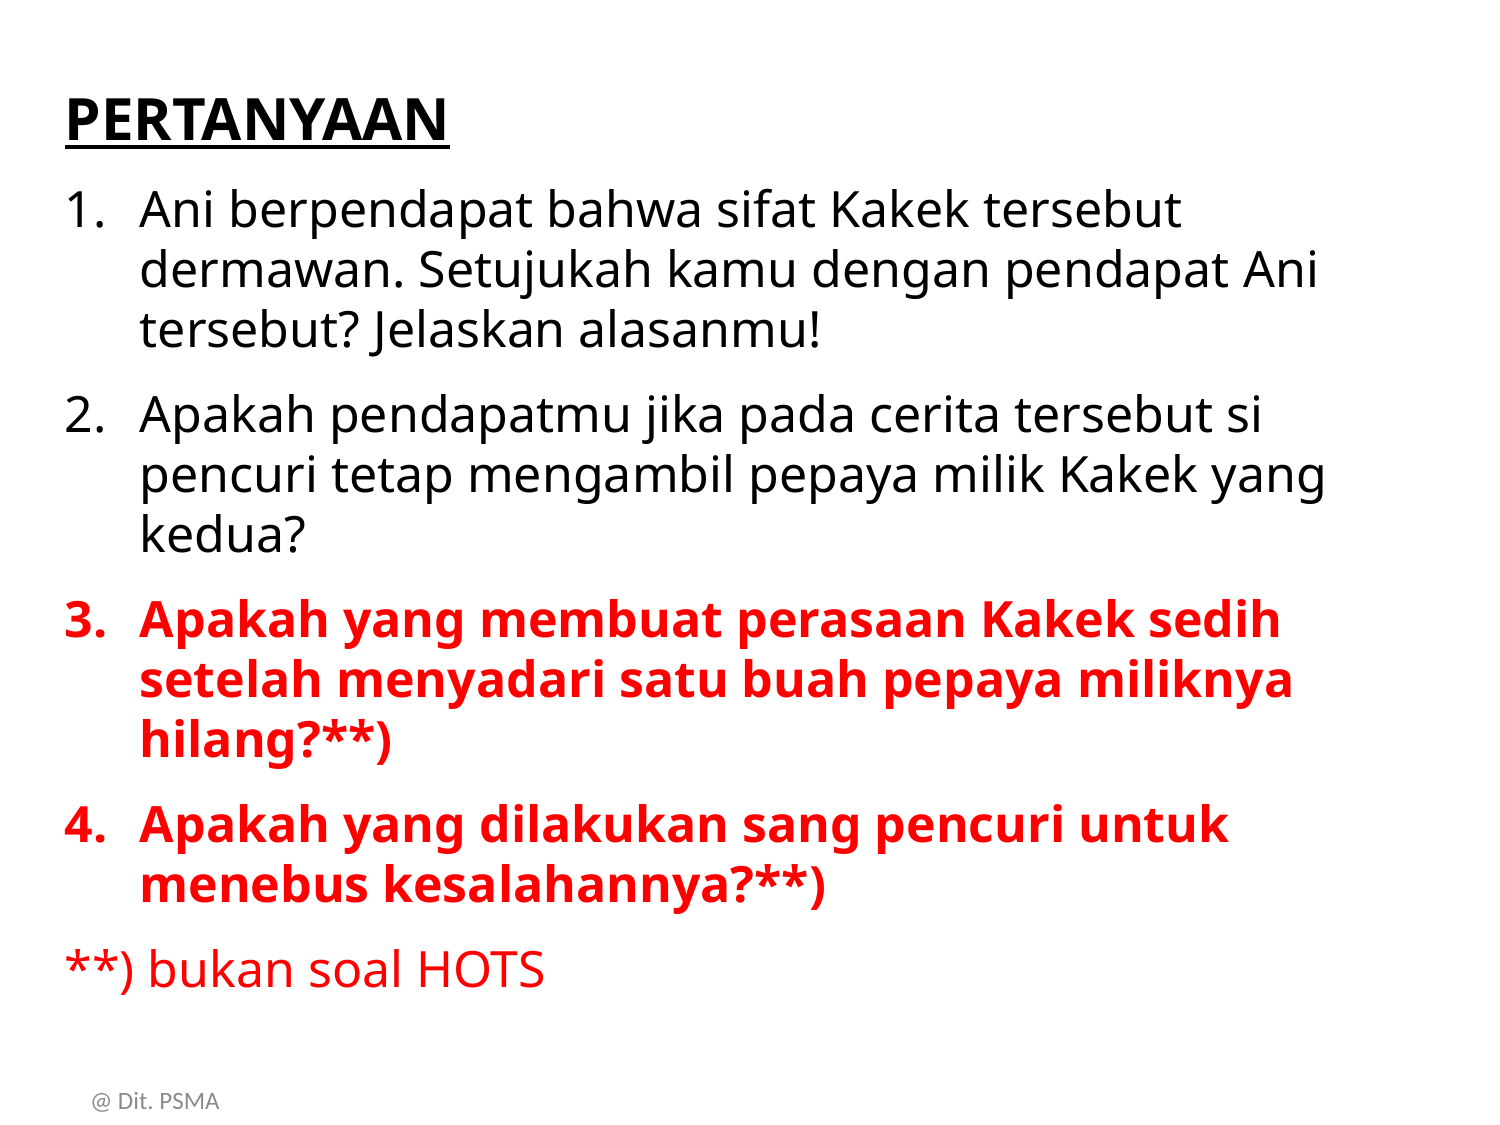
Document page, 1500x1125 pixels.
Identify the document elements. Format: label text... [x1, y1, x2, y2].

text_box PERTANYAAN Ani berpendapat bahwa sifat Kakek tersebut dermawan. Setujukah kamu dengan pendapat Ani tersebut? Jelaskan alasanmu! Apakah pendapatmu jika pada cerita tersebut si pencuri tetap mengambil pepaya milik Kakek yang kedua? Apakah yang membuat perasaan Kakek sedih setelah menyadari satu buah pepaya miliknya hilang?**) Apakah yang dilakukan sang pencuri untuk menebus kesalahannya?**) **) bukan soal HOTS [50, 74, 1438, 1005]
slide_number @ Dit. PSMA [75, 1069, 302, 1125]
